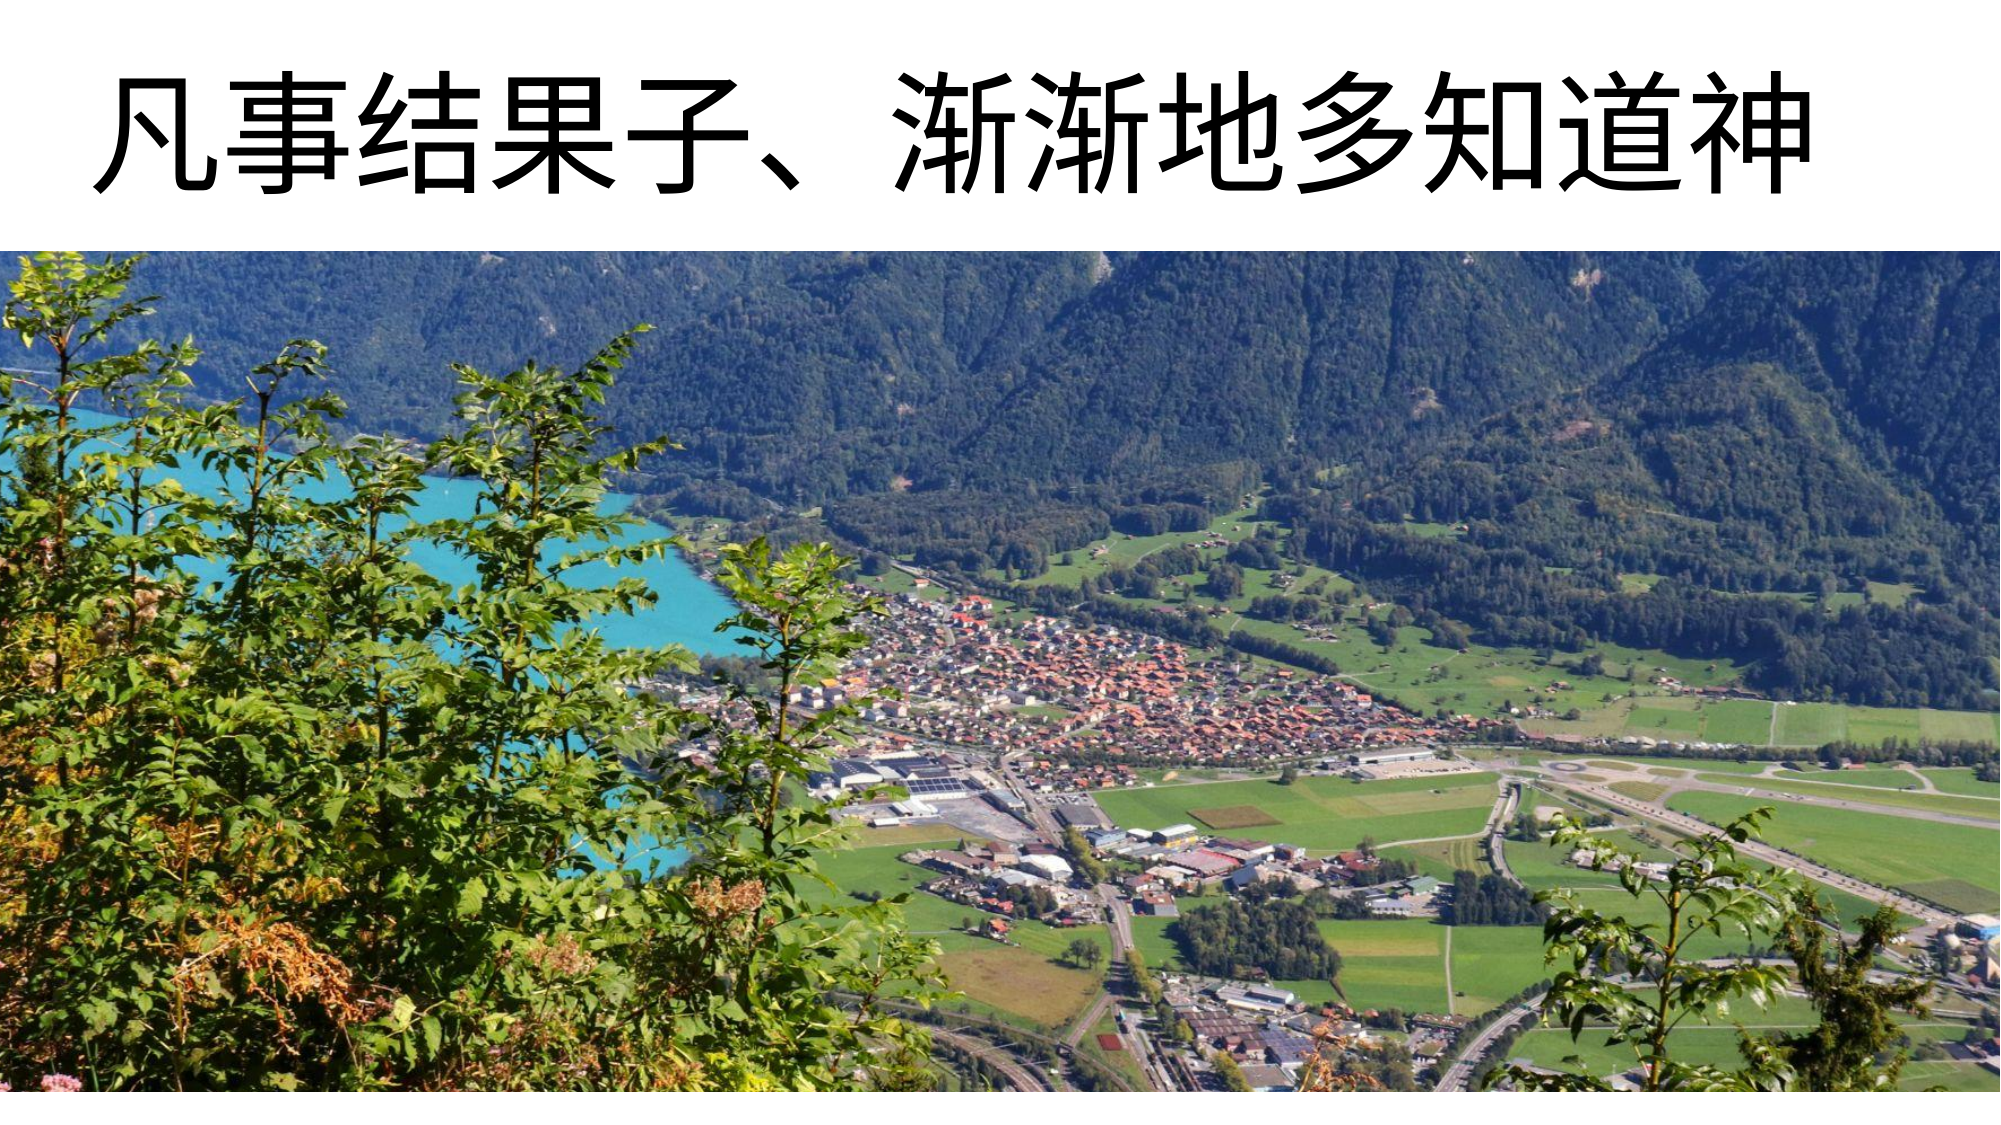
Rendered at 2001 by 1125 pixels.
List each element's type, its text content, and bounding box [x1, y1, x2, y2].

title 凡事结果子、渐渐地多知道神 [68, 30, 1932, 233]
picture [0, 250, 2000, 1092]
